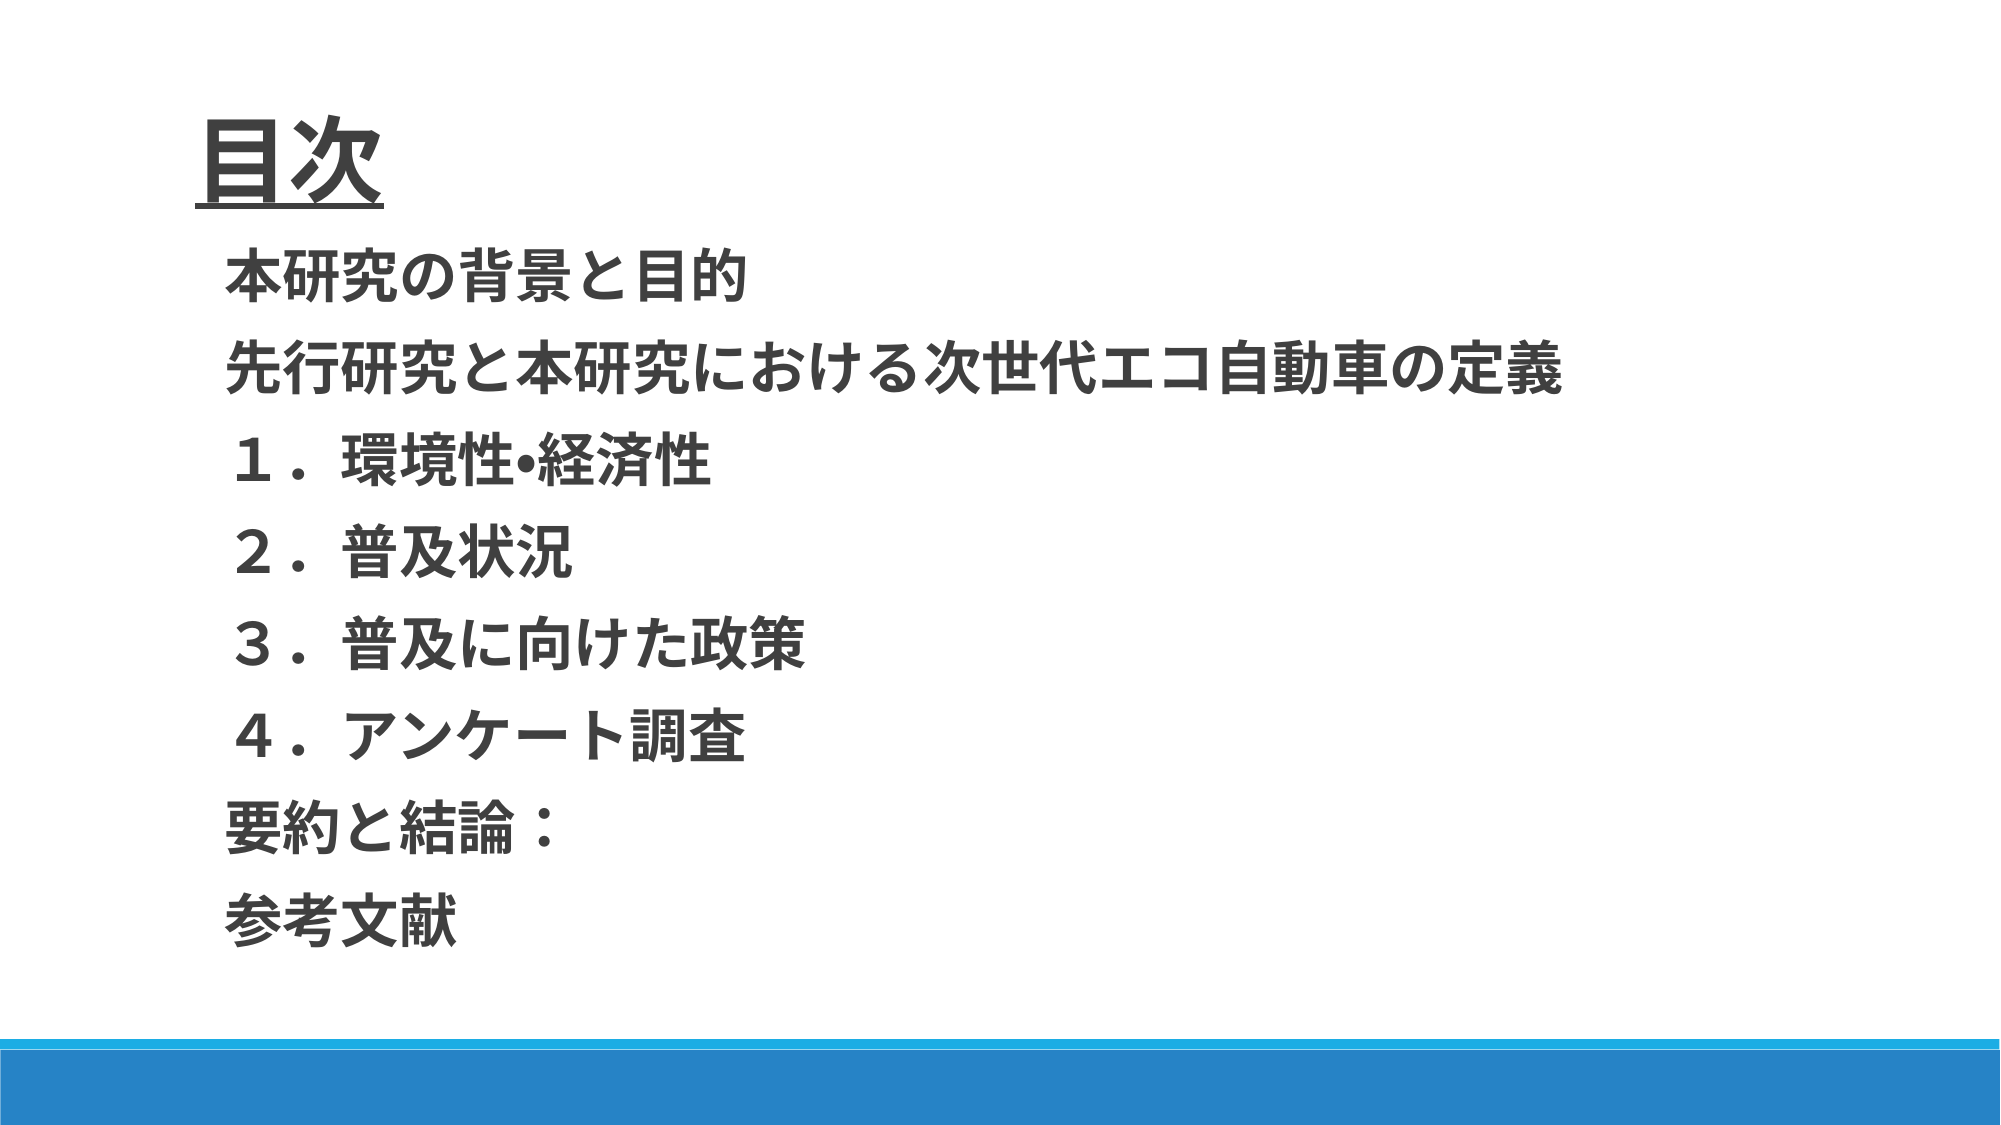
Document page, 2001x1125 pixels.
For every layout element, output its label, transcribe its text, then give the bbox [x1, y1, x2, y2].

text_box 目次 [179, 94, 445, 227]
text_box 本研究の背景と目的 先行研究と本研究における次世代エコ自動車の定義 １．環境性・経済性 ２．普及状況 ３．普及に向けた政策 ４．アンケート調査 要約と結論： 参考文献 [224, 239, 1846, 952]
